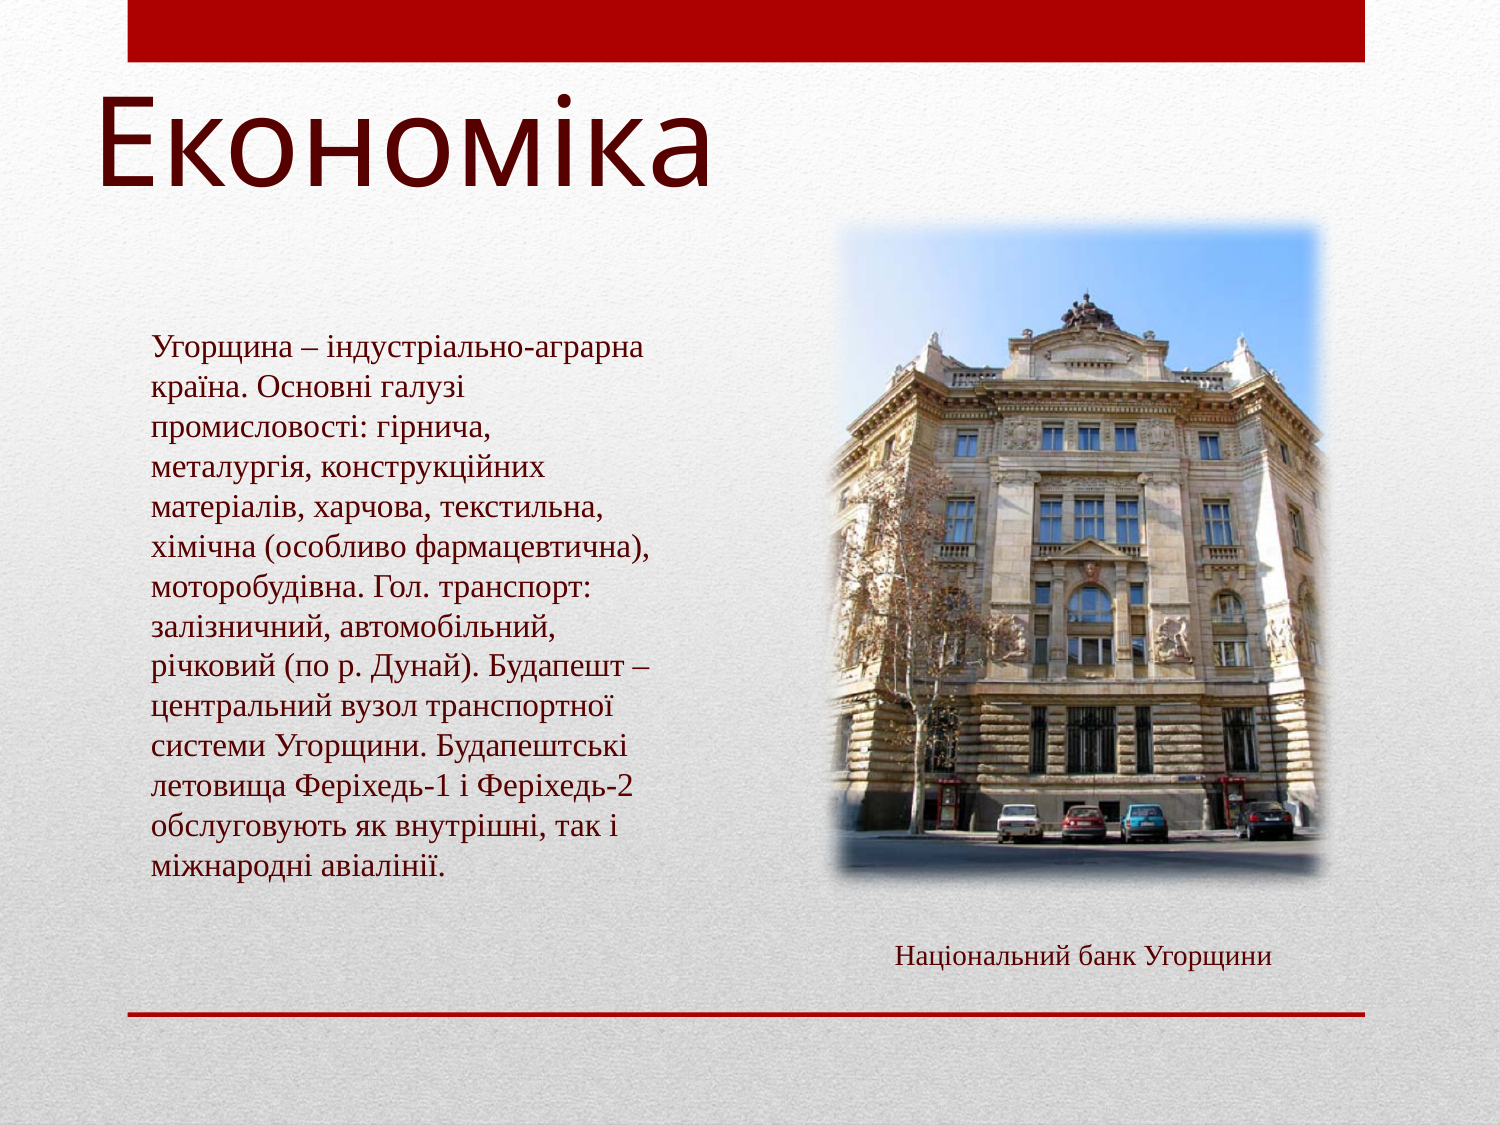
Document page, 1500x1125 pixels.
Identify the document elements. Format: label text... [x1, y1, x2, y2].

picture [820, 207, 1336, 895]
text_box Національний банк Угорщини [879, 928, 1317, 979]
title Економіка [76, 4, 1190, 219]
list Угорщина – індустріально-аграрна країна. Основні галузі промисловості: гірнича, металургія, конструкційних матеріалів, харчова, текстильна, хімічна (особливо фармацевтична), моторобудівна. Гол. транспорт: залізничний, автомобільний, річковий (по р. Дунай). Будапешт – центральний вузол транспортної системи Угорщини. Будапештські летовища Феріхедь-1 і Феріхедь-2 обслуговують як внутрішні, так і міжнародні авіалінії. [135, 219, 668, 988]
